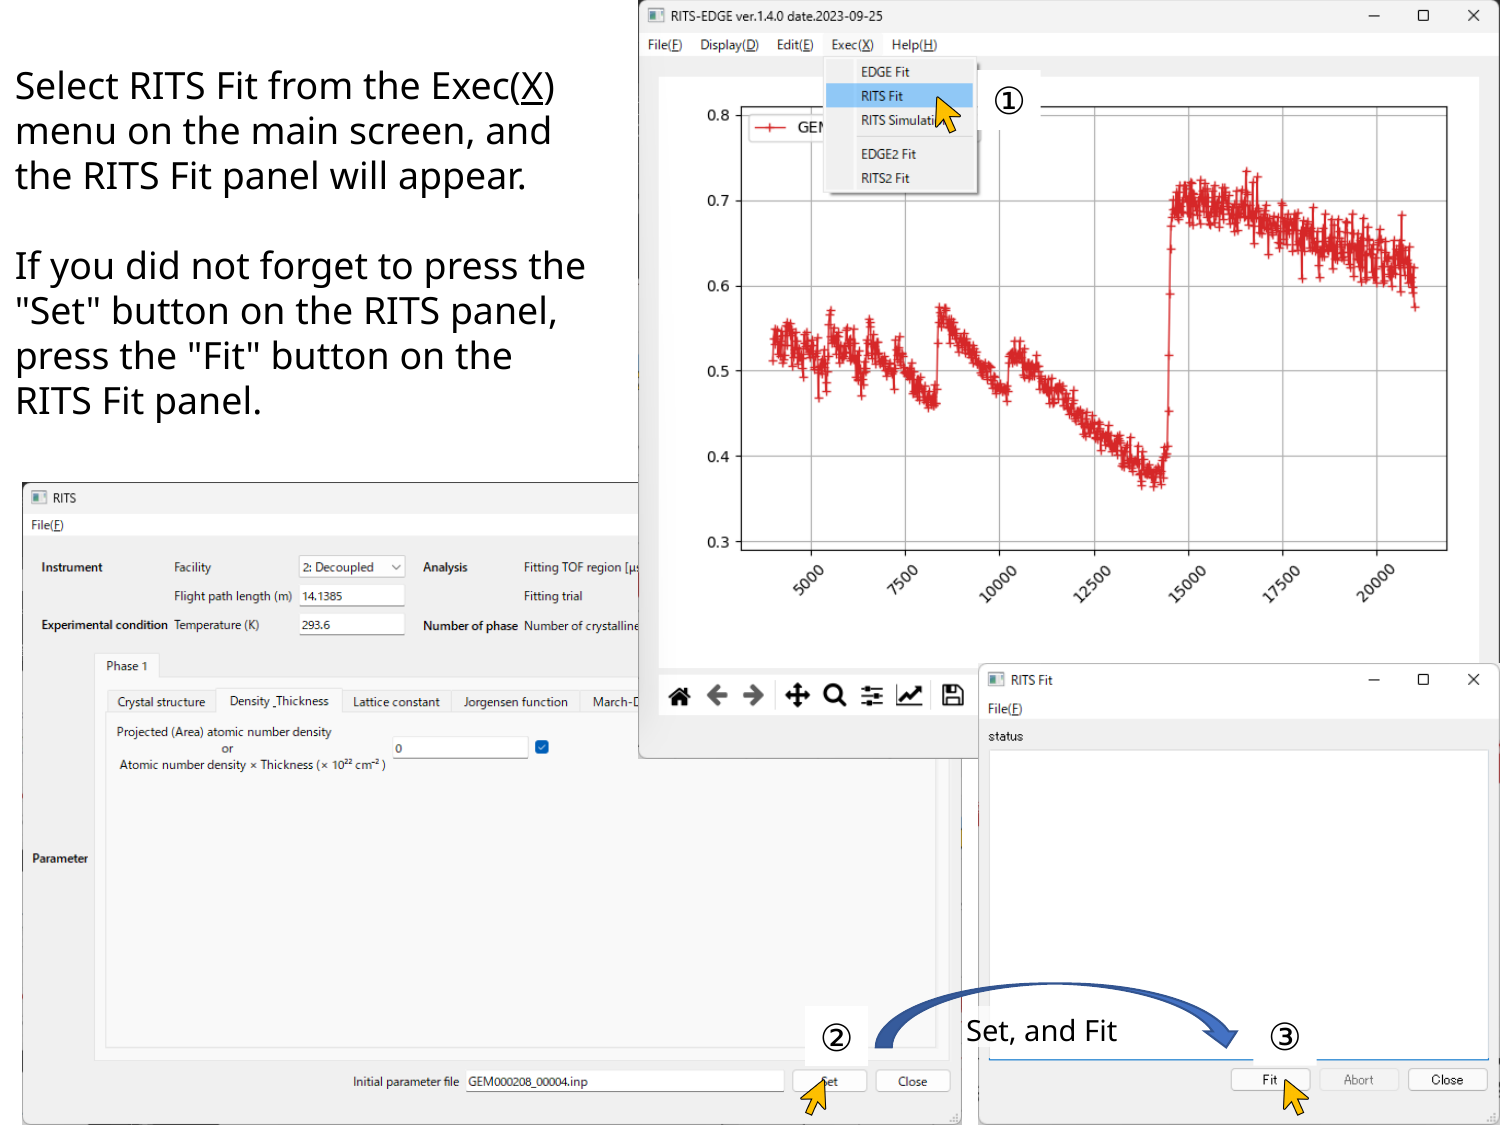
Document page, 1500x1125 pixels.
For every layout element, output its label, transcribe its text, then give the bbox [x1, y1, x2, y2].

text_box Set, and Fit [965, 1006, 978, 1047]
text_box Select RITS Fit from the Exec(X) menu on the main screen, and the RITS Fit panel will appear. If you did not forget to press the "Set" button on the RITS panel, press the "Fit" button on the RITS Fit panel. [0, 54, 609, 430]
picture [22, 0, 1500, 1125]
text_box [962, 987, 978, 997]
